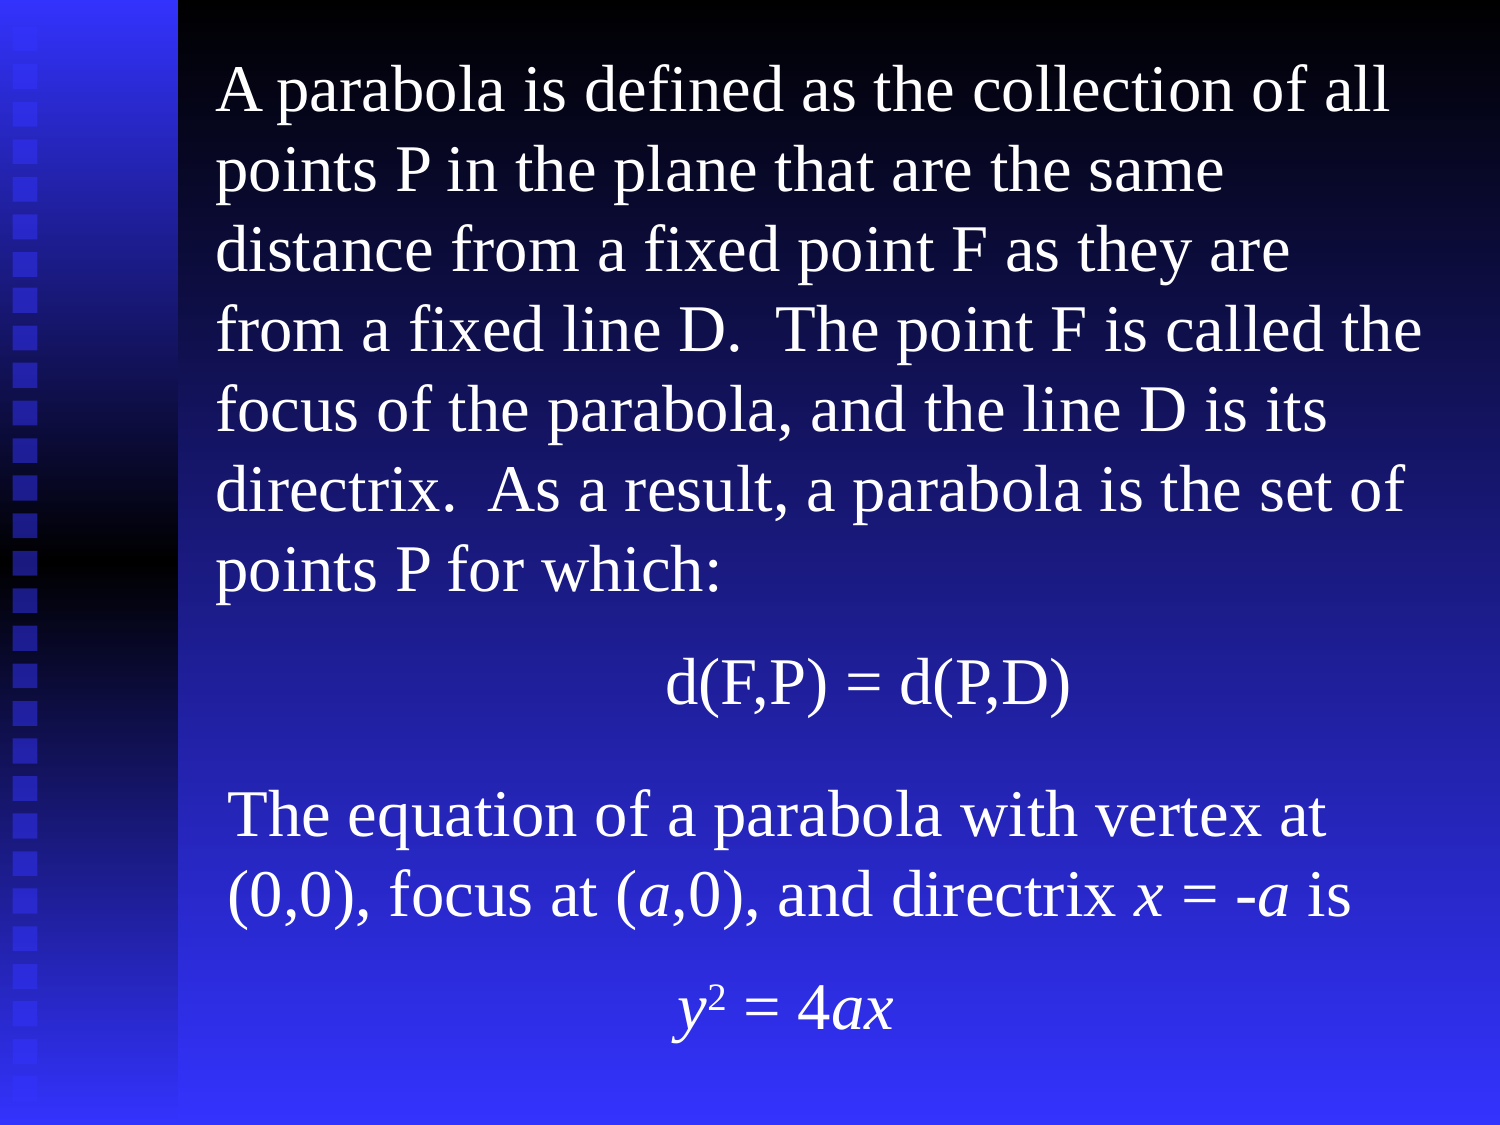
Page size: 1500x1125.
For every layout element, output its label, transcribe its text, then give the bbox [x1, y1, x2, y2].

text_box A parabola is defined as the collection of all points P in the plane that are the same distance from a fixed point F as they are from a fixed line D. The point F is called the focus of the parabola, and the line D is its directrix. As a result, a parabola is the set of points P for which: d(F,P) = d(P,D) [200, 37, 1450, 726]
text_box The equation of a parabola with vertex at (0,0), focus at (a,0), and directrix x = -a is y2 = 4ax [212, 762, 1450, 1051]
